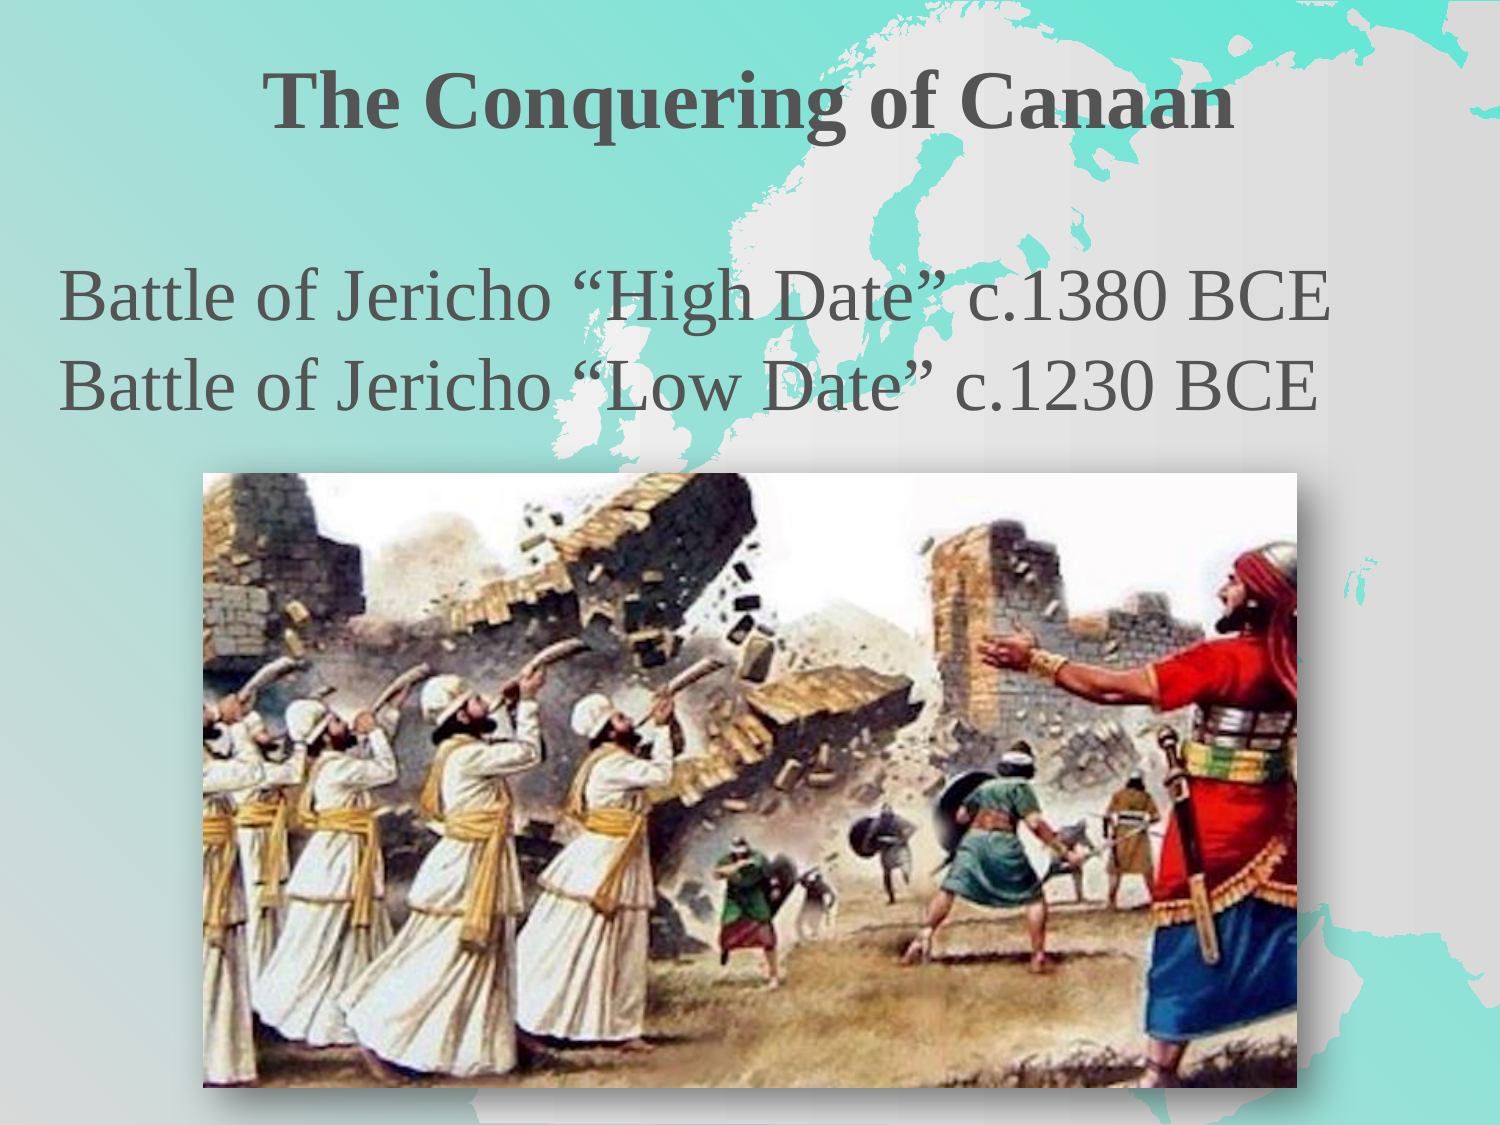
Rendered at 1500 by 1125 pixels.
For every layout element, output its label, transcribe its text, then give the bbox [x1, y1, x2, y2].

picture [203, 473, 1297, 1088]
text_box Battle of Jericho “High Date” c.1380 BCE Battle of Jericho “Low Date” c.1230 BCE [43, 237, 1457, 433]
text_box The Conquering of Canaan [0, 37, 1500, 153]
